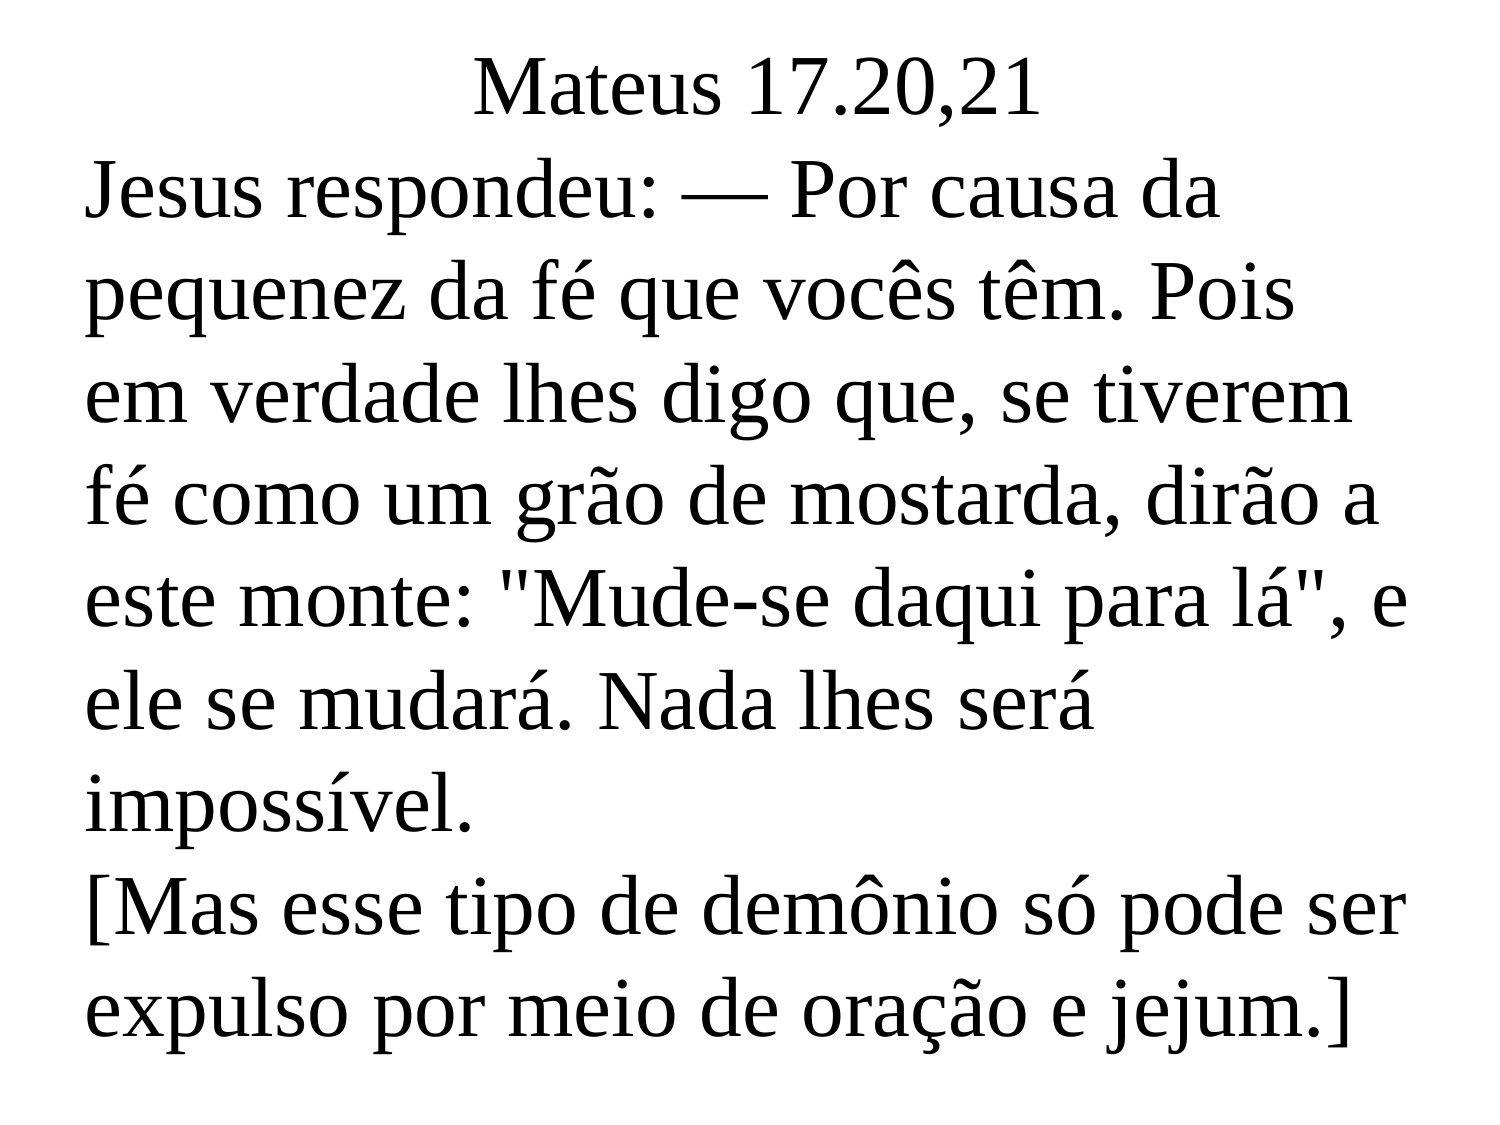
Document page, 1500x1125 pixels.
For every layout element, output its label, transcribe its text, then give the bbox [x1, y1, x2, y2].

text_box Mateus 17.20,21 Jesus respondeu: — Por causa da pequenez da fé que vocês têm. Pois em verdade lhes digo que, se tiverem fé como um grão de mostarda, dirão a este monte: "Mude-se daqui para lá", e ele se mudará. Nada lhes será impossível. [Mas esse tipo de demônio só pode ser expulso por meio de oração e jejum.] [70, 21, 1430, 1125]
